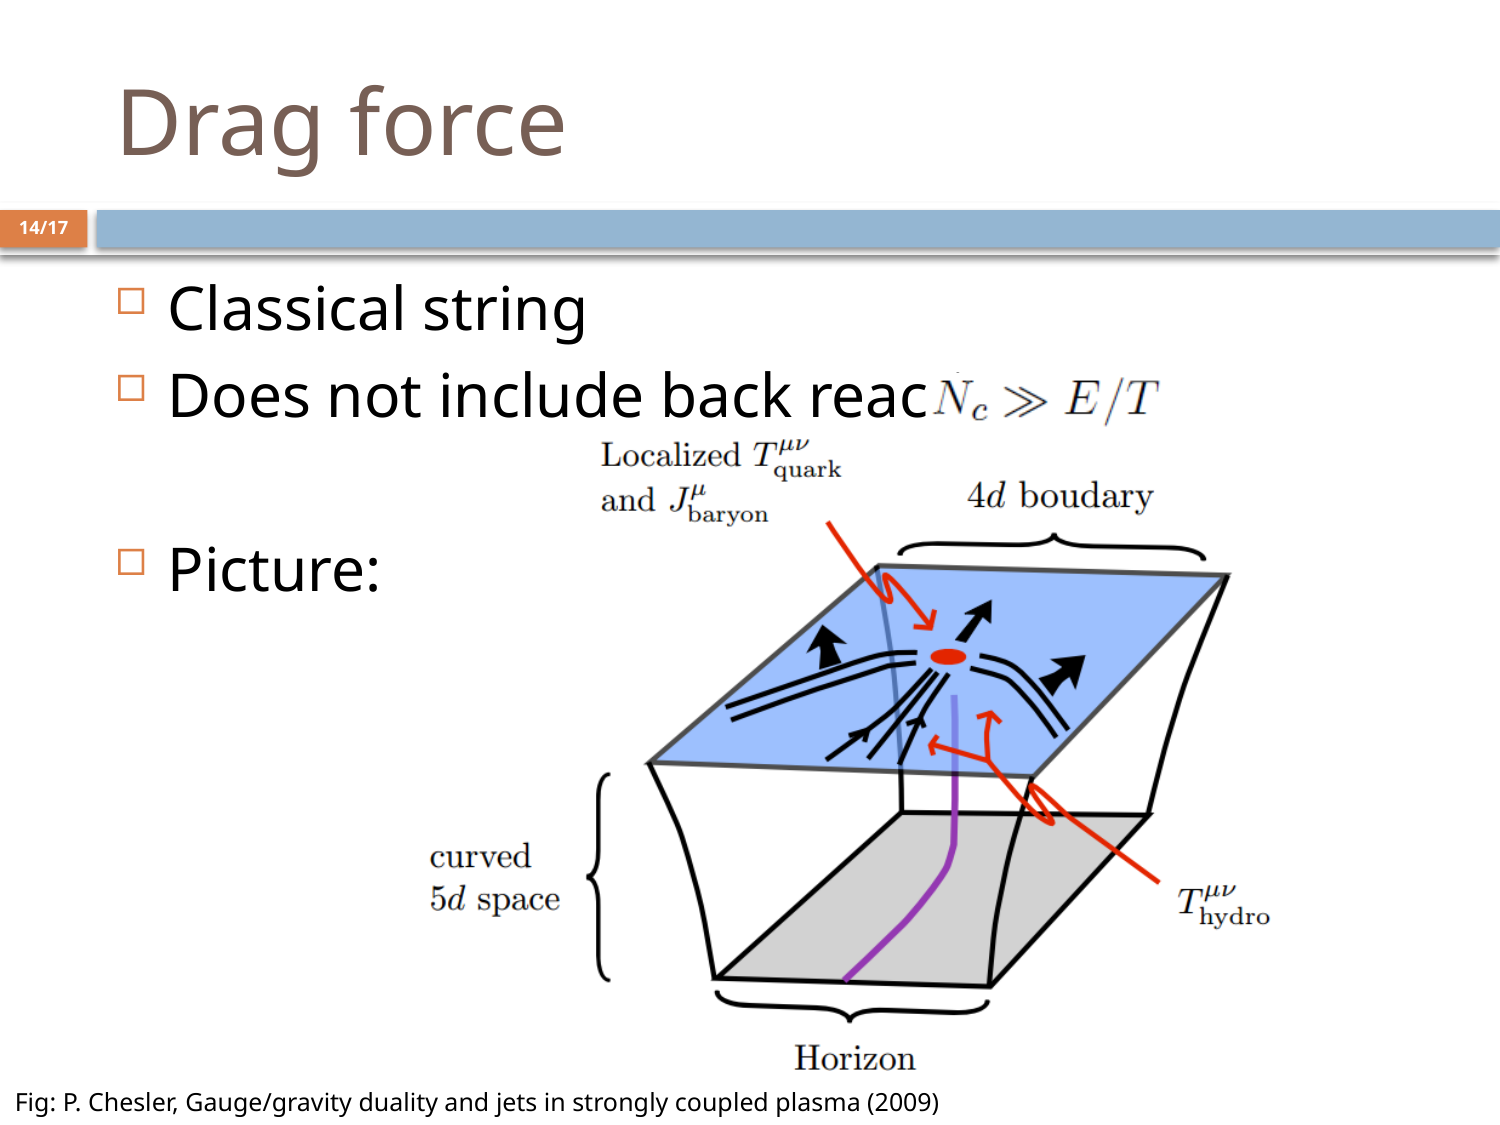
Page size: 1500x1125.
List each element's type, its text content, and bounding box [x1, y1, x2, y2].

text_box Fig: P. Chesler, Gauge/gravity duality and jets in strongly coupled plasma (2009) [0, 1079, 1500, 1125]
title Drag force [100, 37, 1438, 200]
list Classical string Does not include back reaction: Picture: [100, 262, 1438, 1000]
slide_number 14/17 [0, 208, 88, 249]
picture [926, 373, 1165, 431]
picture [407, 432, 1273, 1078]
